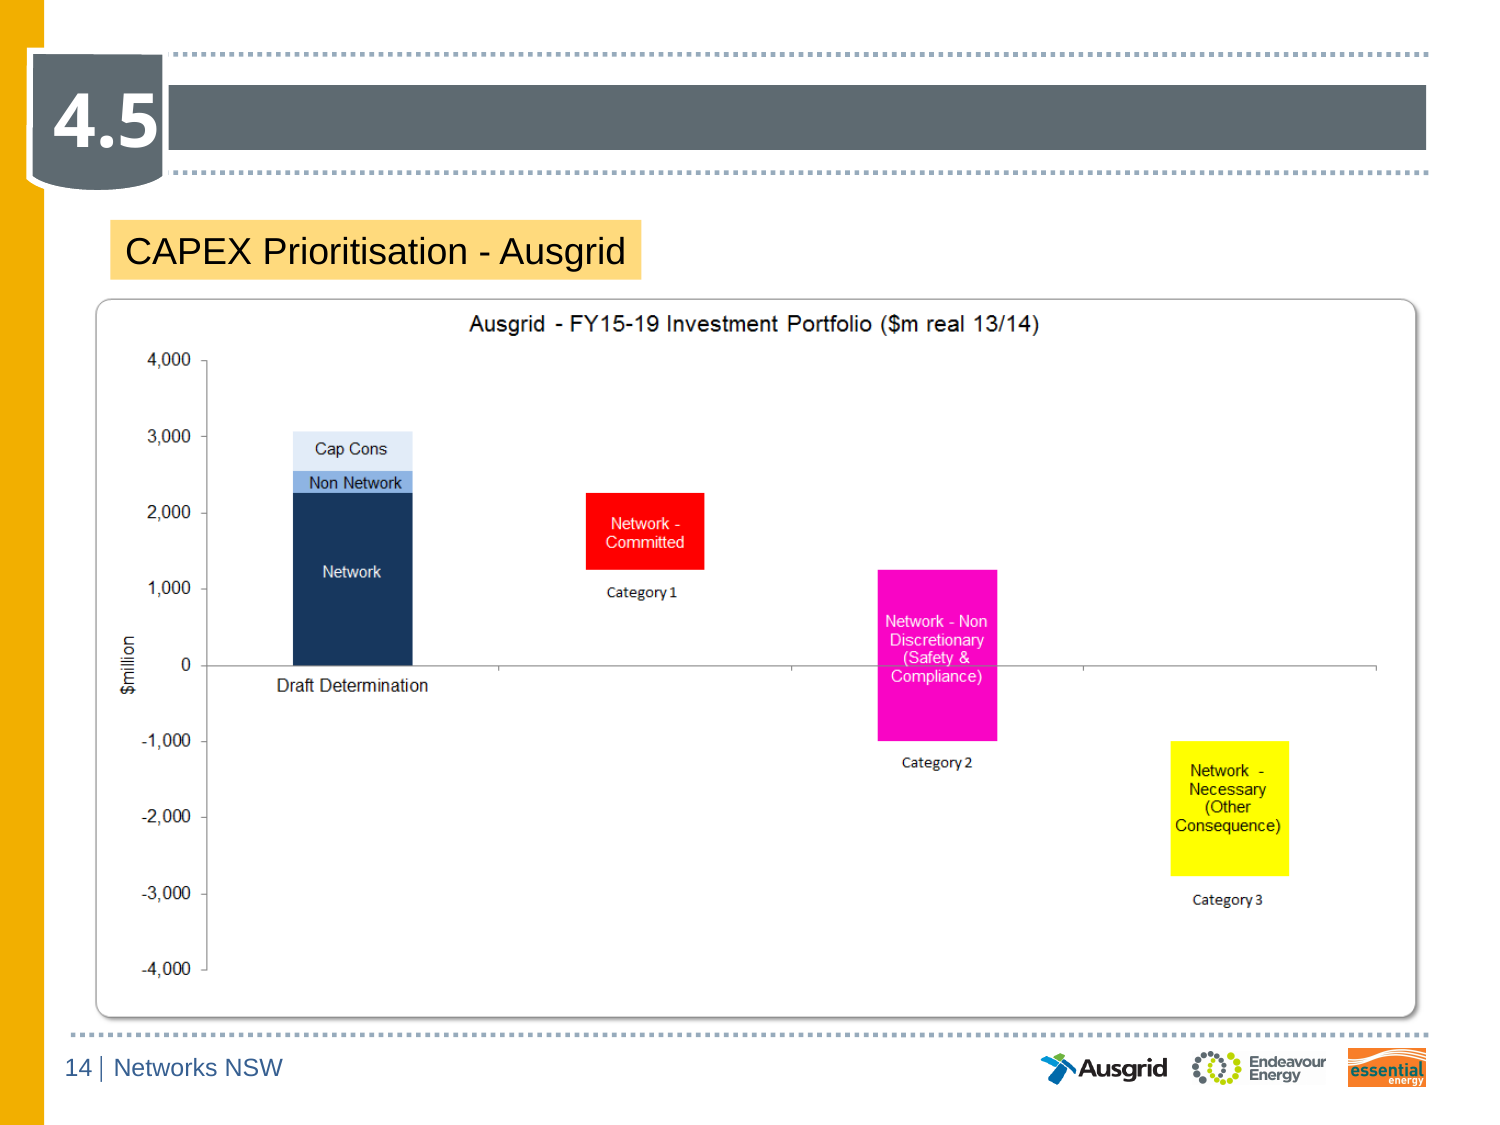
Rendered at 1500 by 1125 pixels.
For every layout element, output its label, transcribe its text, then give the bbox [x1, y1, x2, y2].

text_box 14 [38, 1043, 108, 1095]
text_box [29, 50, 1427, 199]
picture [77, 280, 1434, 1031]
text_box CAPEX Prioritisation - Ausgrid [110, 219, 642, 279]
